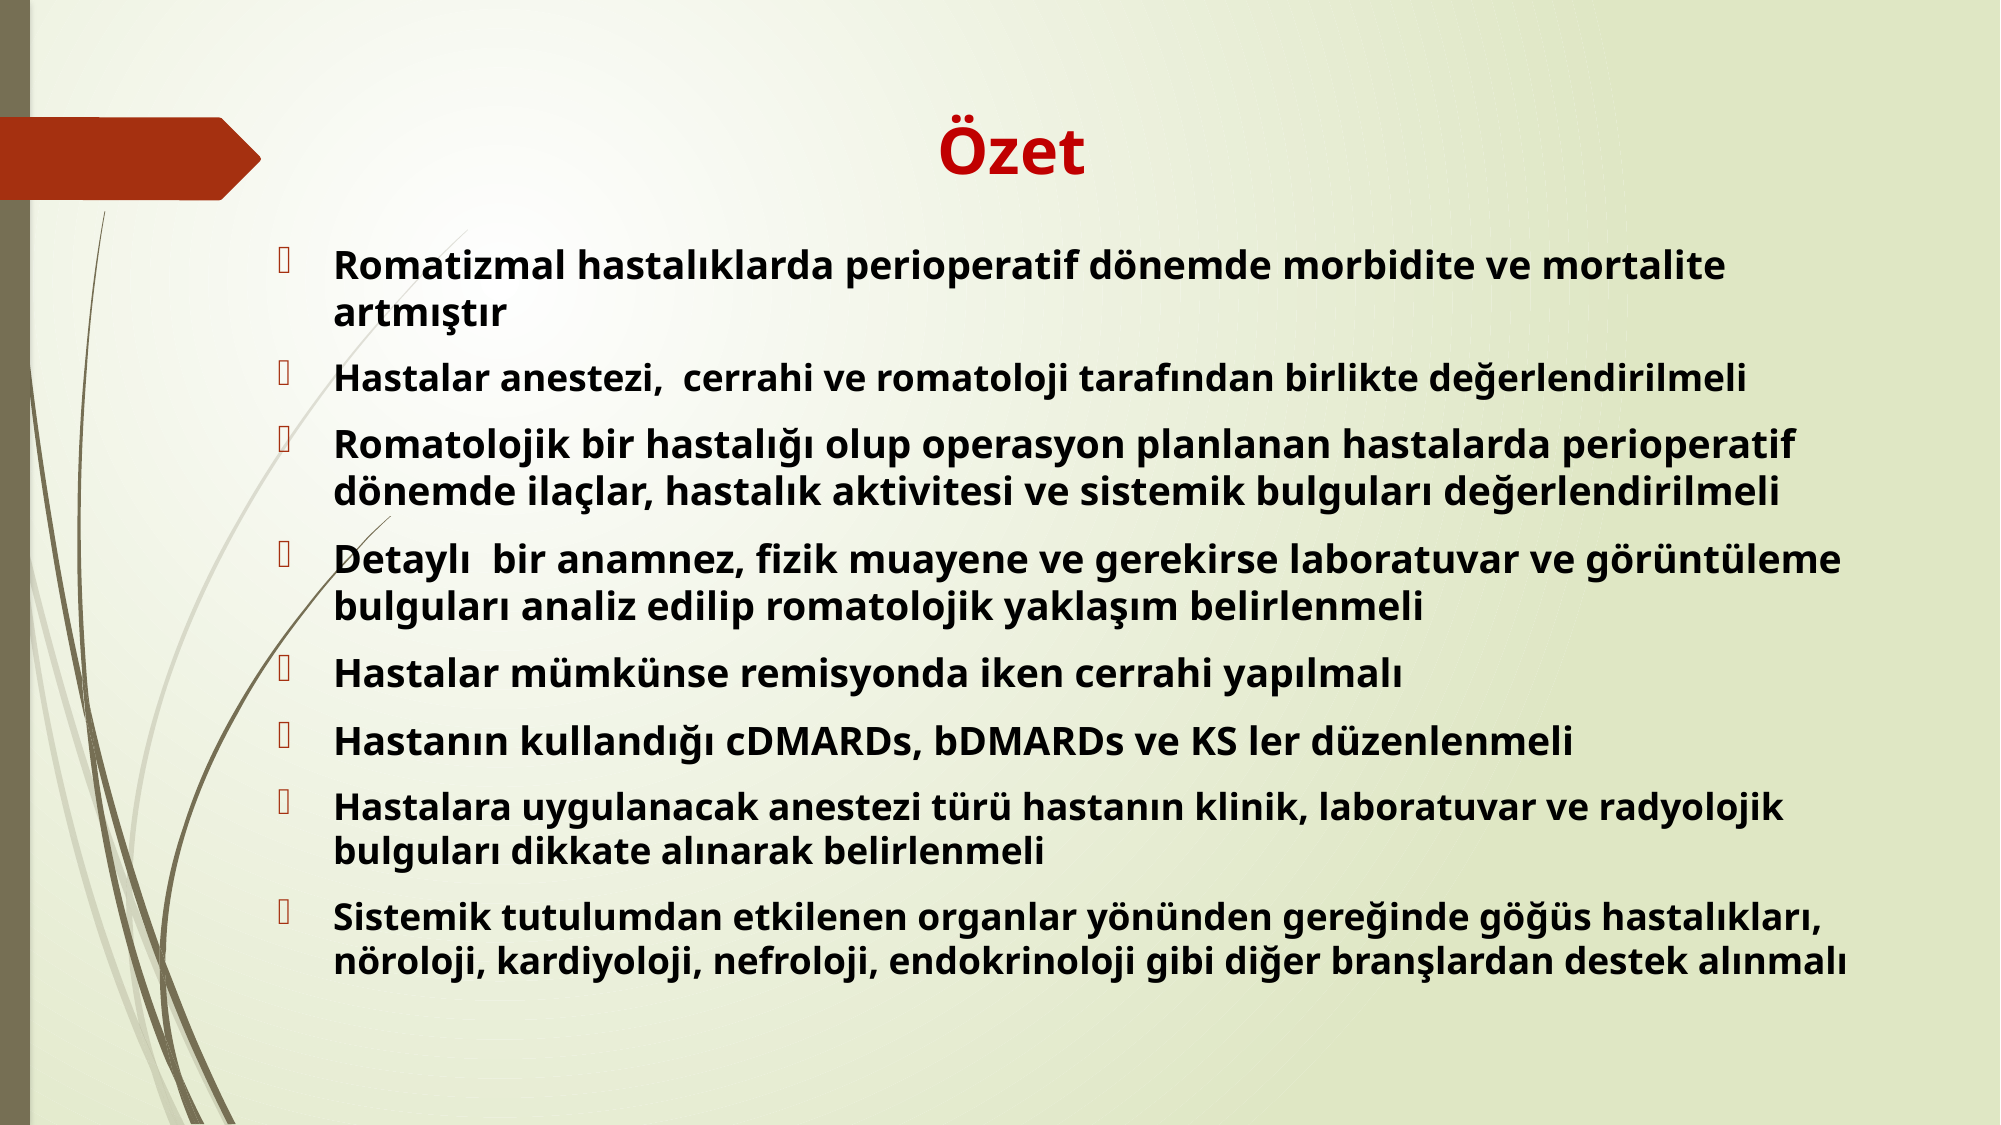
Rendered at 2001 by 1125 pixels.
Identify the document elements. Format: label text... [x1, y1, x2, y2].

title Özet [425, 102, 1599, 196]
list Romatizmal hastalıklarda perioperatif dönemde morbidite ve mortalite artmıştır Hastalar anestezi, cerrahi ve romatoloji tarafından birlikte değerlendirilmeli Romatolojik bir hastalığı olup operasyon planlanan hastalarda perioperatif dönemde ilaçlar, hastalık aktivitesi ve sistemik bulguları değerlendirilmeli Detaylı bir anamnez, fizik muayene ve gerekirse laboratuvar ve görüntüleme bulguları analiz edilip romatolojik yaklaşım belirlenmeli Hastalar mümkünse remisyonda iken cerrahi yapılmalı Hastanın kullandığı cDMARDs, bDMARDs ve KS ler düzenlenmeli Hastalara uygulanacak anestezi türü hastanın klinik, laboratuvar ve radyolojik bulguları dikkate alınarak belirlenmeli Sistemik tutulumdan etkilenen organlar yönünden gereğinde göğüs hastalıkları, nöroloji, kardiyoloji, nefroloji, endokrinoloji gibi diğer branşlardan destek alınmalı [262, 232, 1888, 1035]
